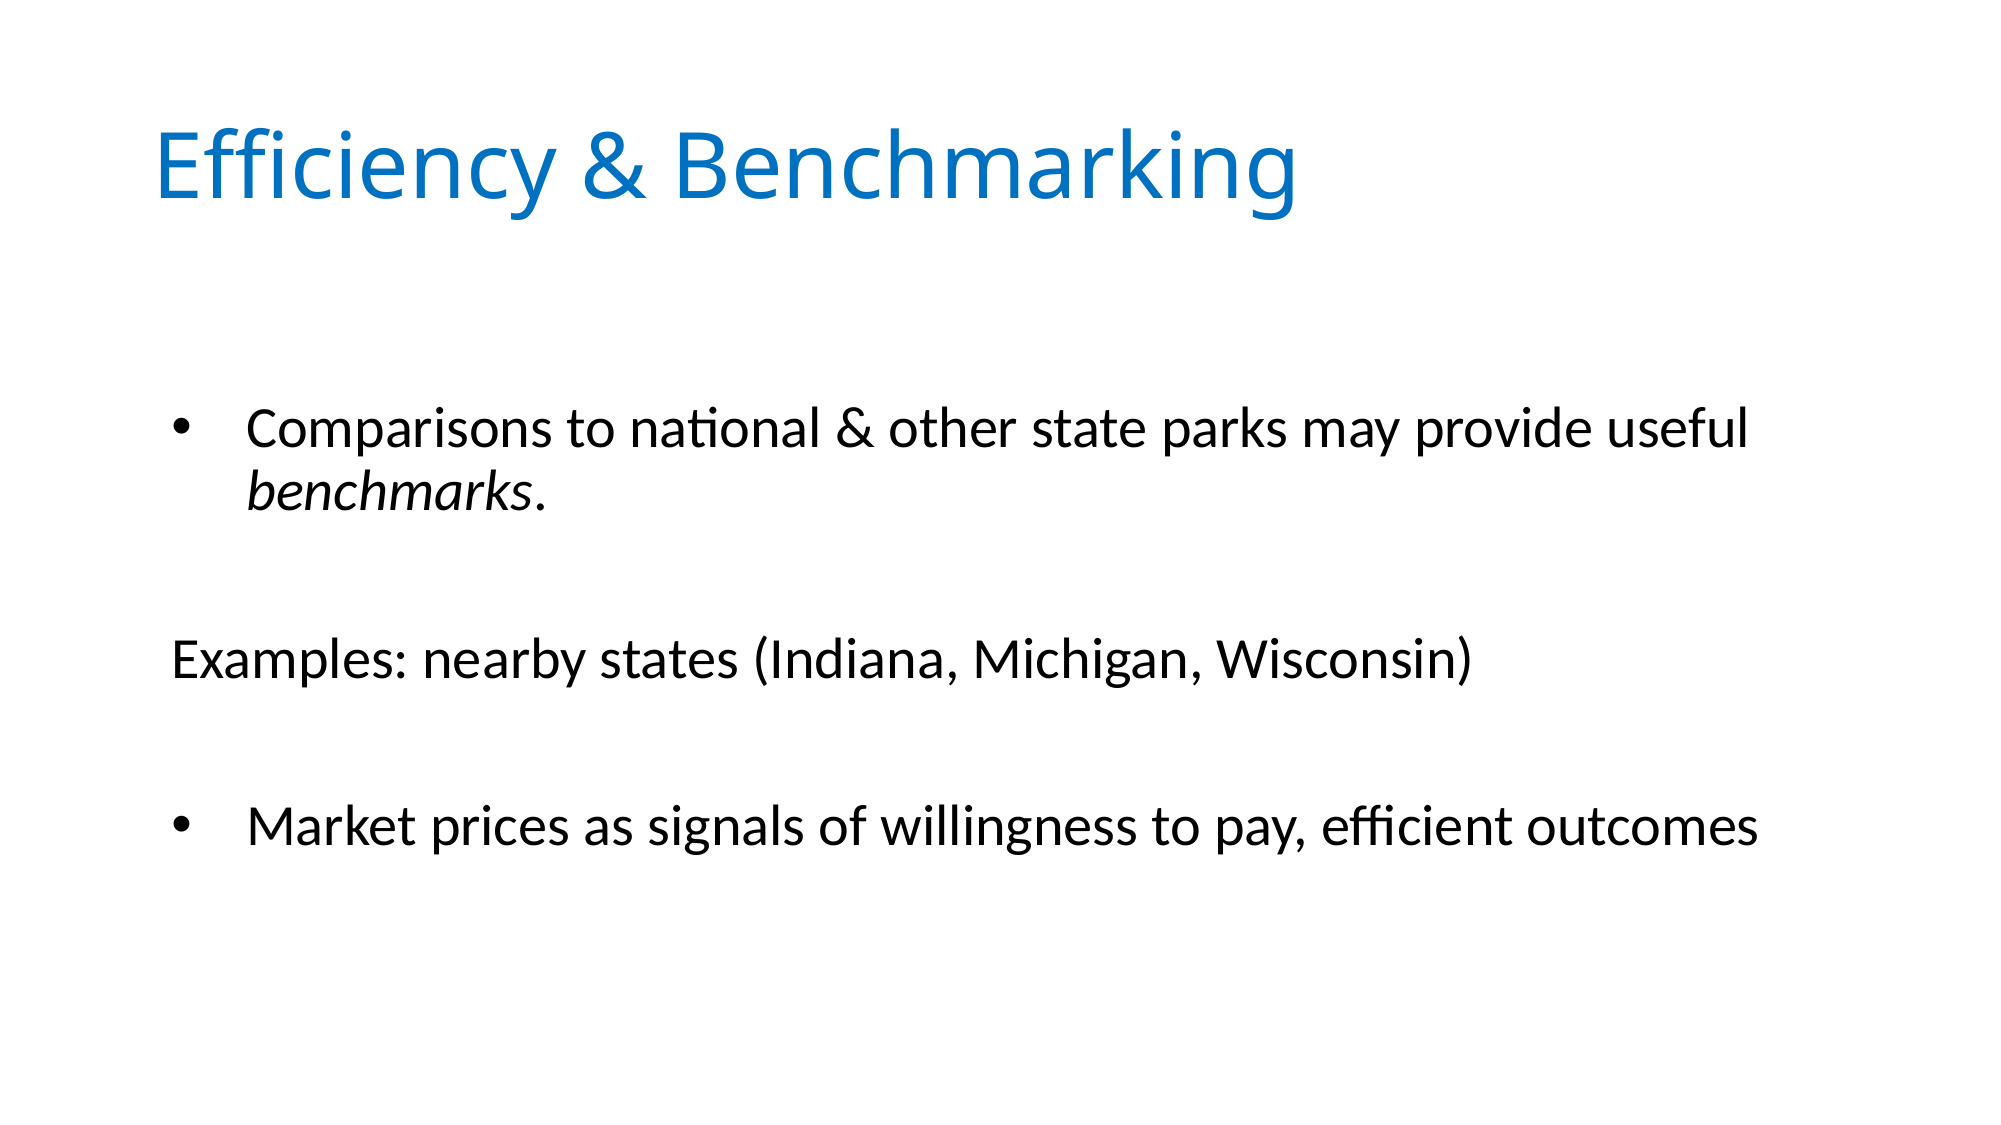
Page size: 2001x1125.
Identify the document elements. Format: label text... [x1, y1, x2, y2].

list Comparisons to national & other state parks may provide useful benchmarks. Examples: nearby states (Indiana, Michigan, Wisconsin) Market prices as signals of willingness to pay, efficient outcomes [137, 299, 1863, 1066]
title Efficiency & Benchmarking [137, 59, 1863, 278]
